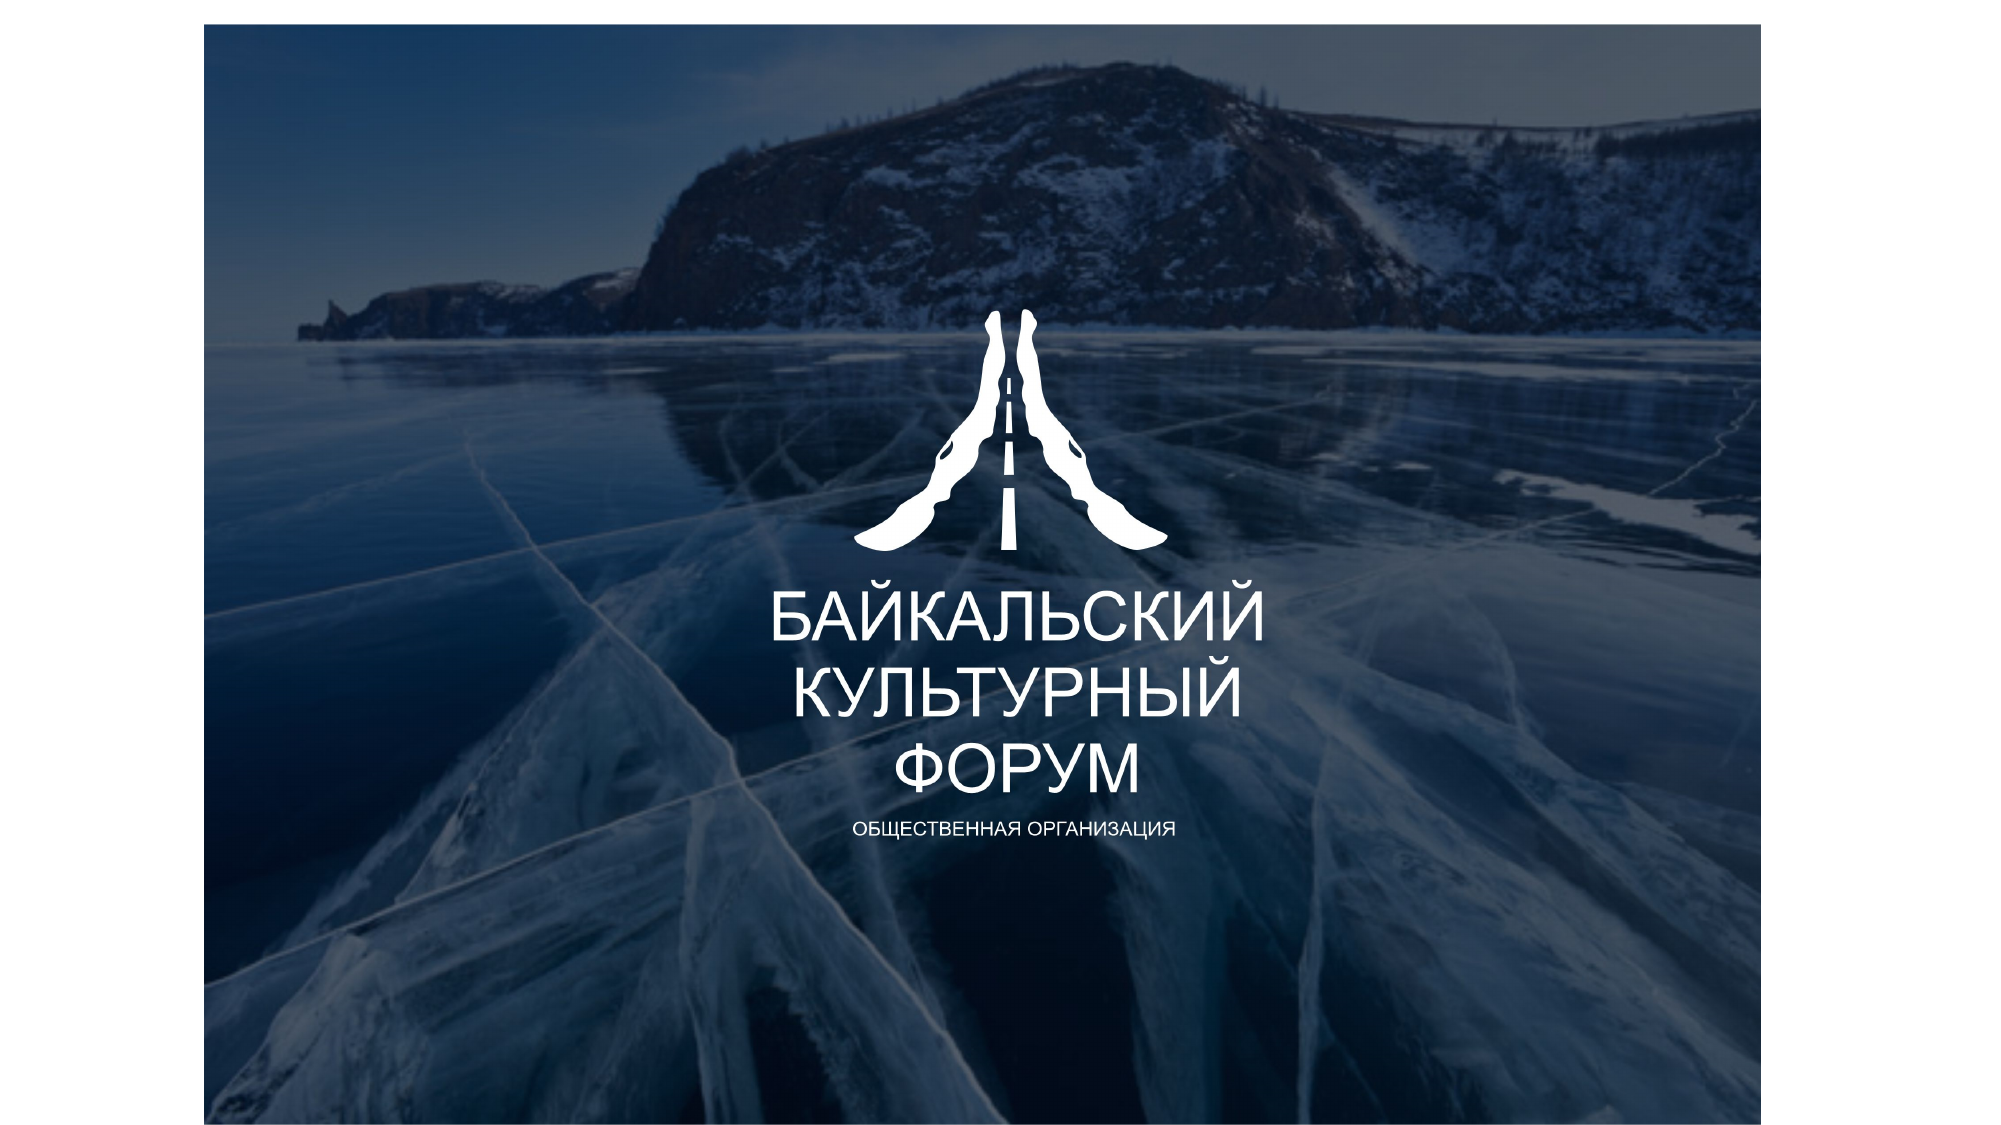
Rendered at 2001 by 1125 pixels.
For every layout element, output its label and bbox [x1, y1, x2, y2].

picture [204, 24, 1761, 1125]
